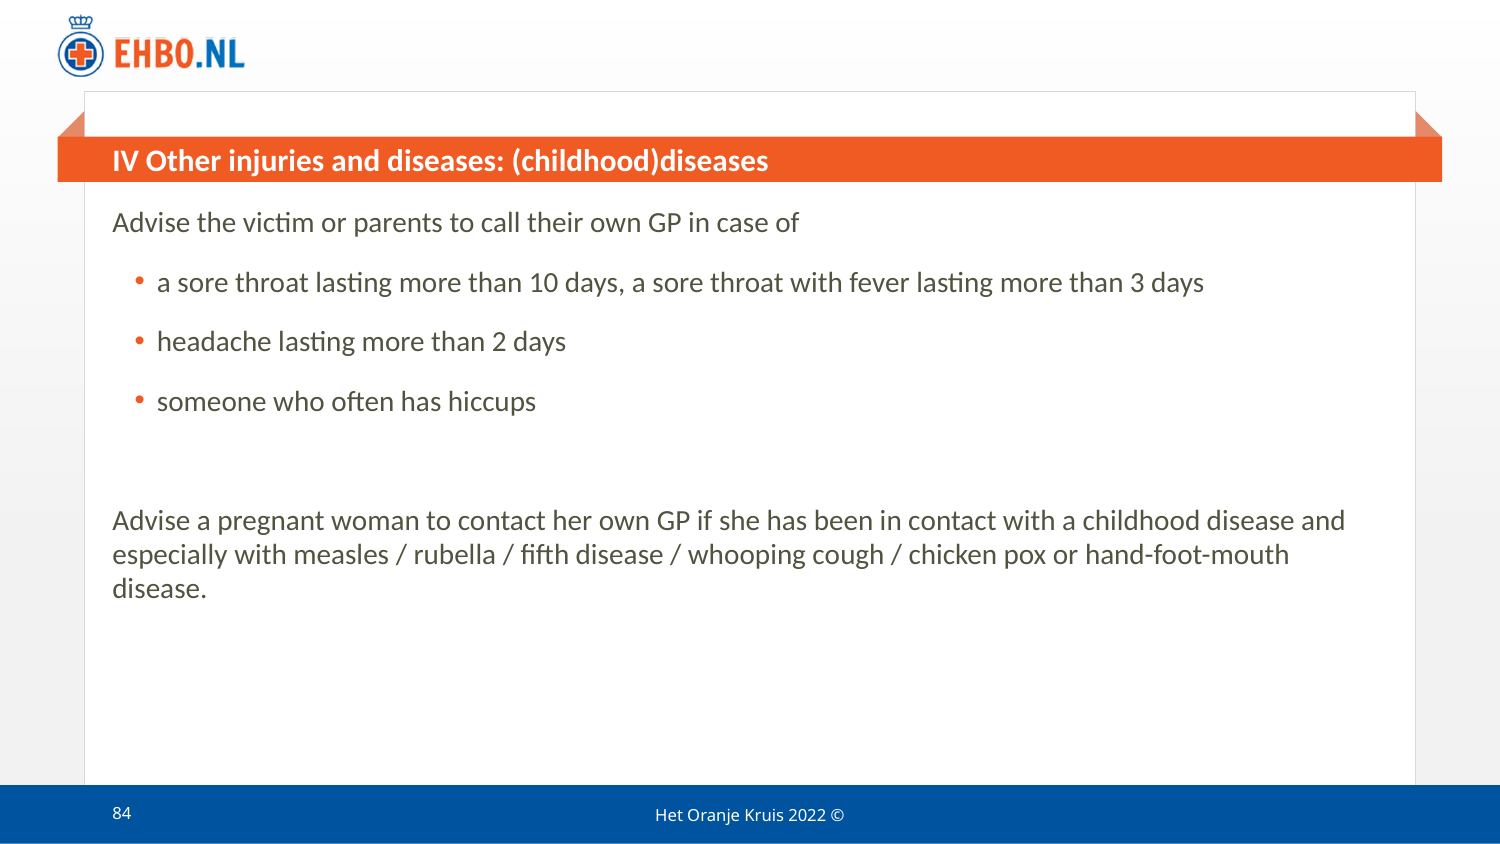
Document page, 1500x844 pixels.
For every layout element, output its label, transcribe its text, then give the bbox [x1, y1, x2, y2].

title IV Other injuries and diseases: (childhood)diseases [112, 136, 1223, 182]
text_box [66, 36, 244, 58]
footer Het Oranje Kruis 2022 © [512, 793, 988, 836]
list Advise the victim or parents to call their own GP in case of a sore throat lasting more than 10 days, a sore throat with fever lasting more than 3 days headache lasting more than 2 days someone who often has hiccups Advise a pregnant woman to contact her own GP if she has been in contact with a childhood disease and especially with measles / rubella / fifth disease / whooping cough / chicken pox or hand-foot-mouth disease. [112, 182, 1416, 768]
slide_number 84 [112, 793, 349, 836]
